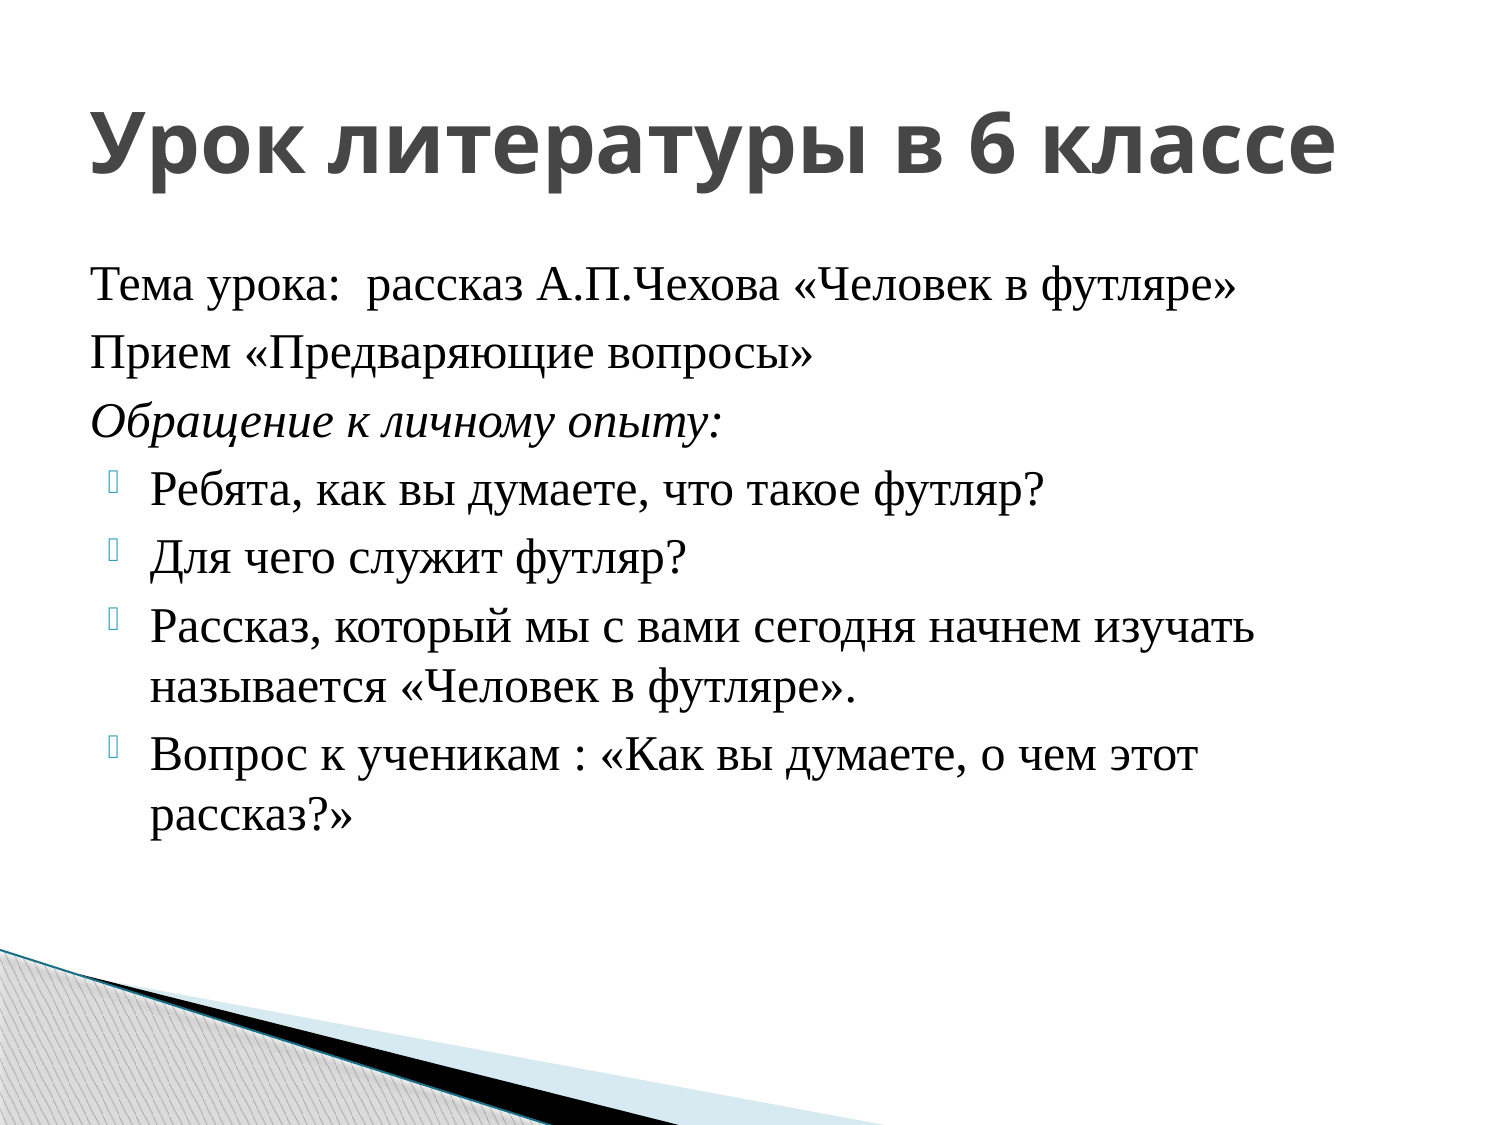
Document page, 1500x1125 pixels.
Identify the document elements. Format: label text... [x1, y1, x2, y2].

list Тема урока: рассказ А.П.Чехова «Человек в футляре» Прием «Предваряющие вопросы» Обращение к личному опыту: Ребята, как вы думаете, что такое футляр? Для чего служит футляр? Рассказ, который мы с вами сегодня начнем изучать называется «Человек в футляре». Вопрос к ученикам : «Как вы думаете, о чем этот рассказ?» [75, 243, 1425, 986]
title Урок литературы в 6 классе [75, 45, 1425, 233]
